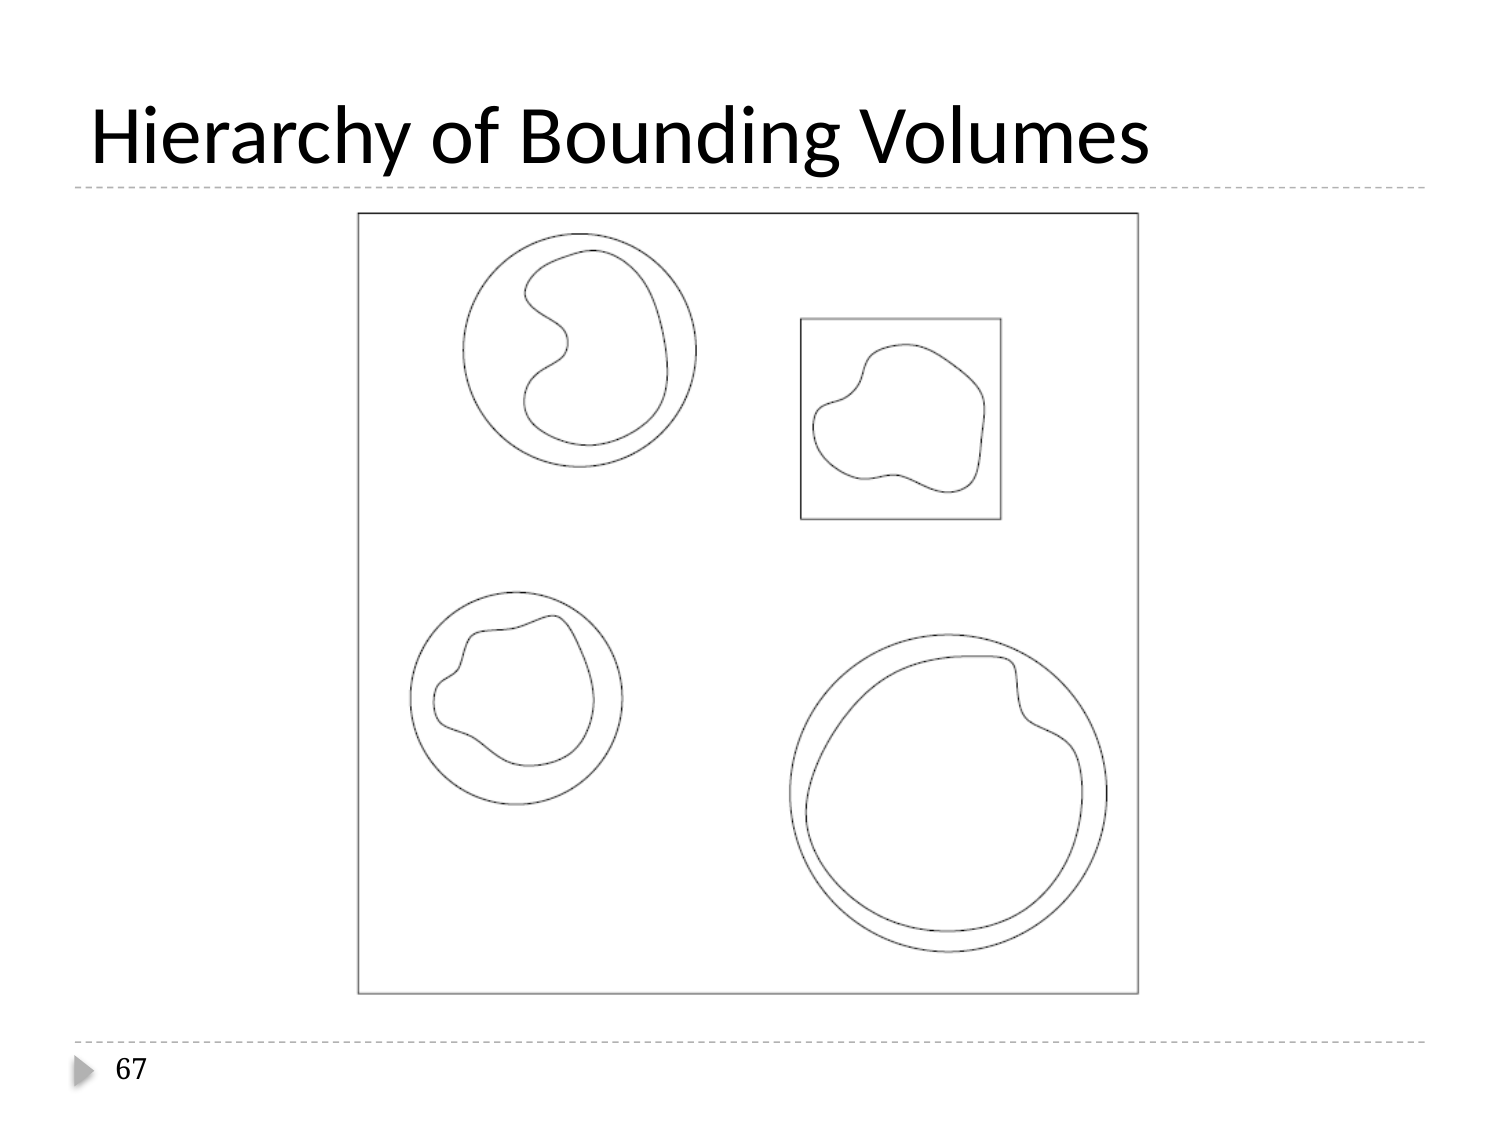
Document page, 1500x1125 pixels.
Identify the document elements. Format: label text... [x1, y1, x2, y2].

title Hierarchy of Bounding Volumes [75, 24, 1425, 188]
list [346, 199, 1154, 1011]
slide_number 67 [100, 1042, 426, 1103]
